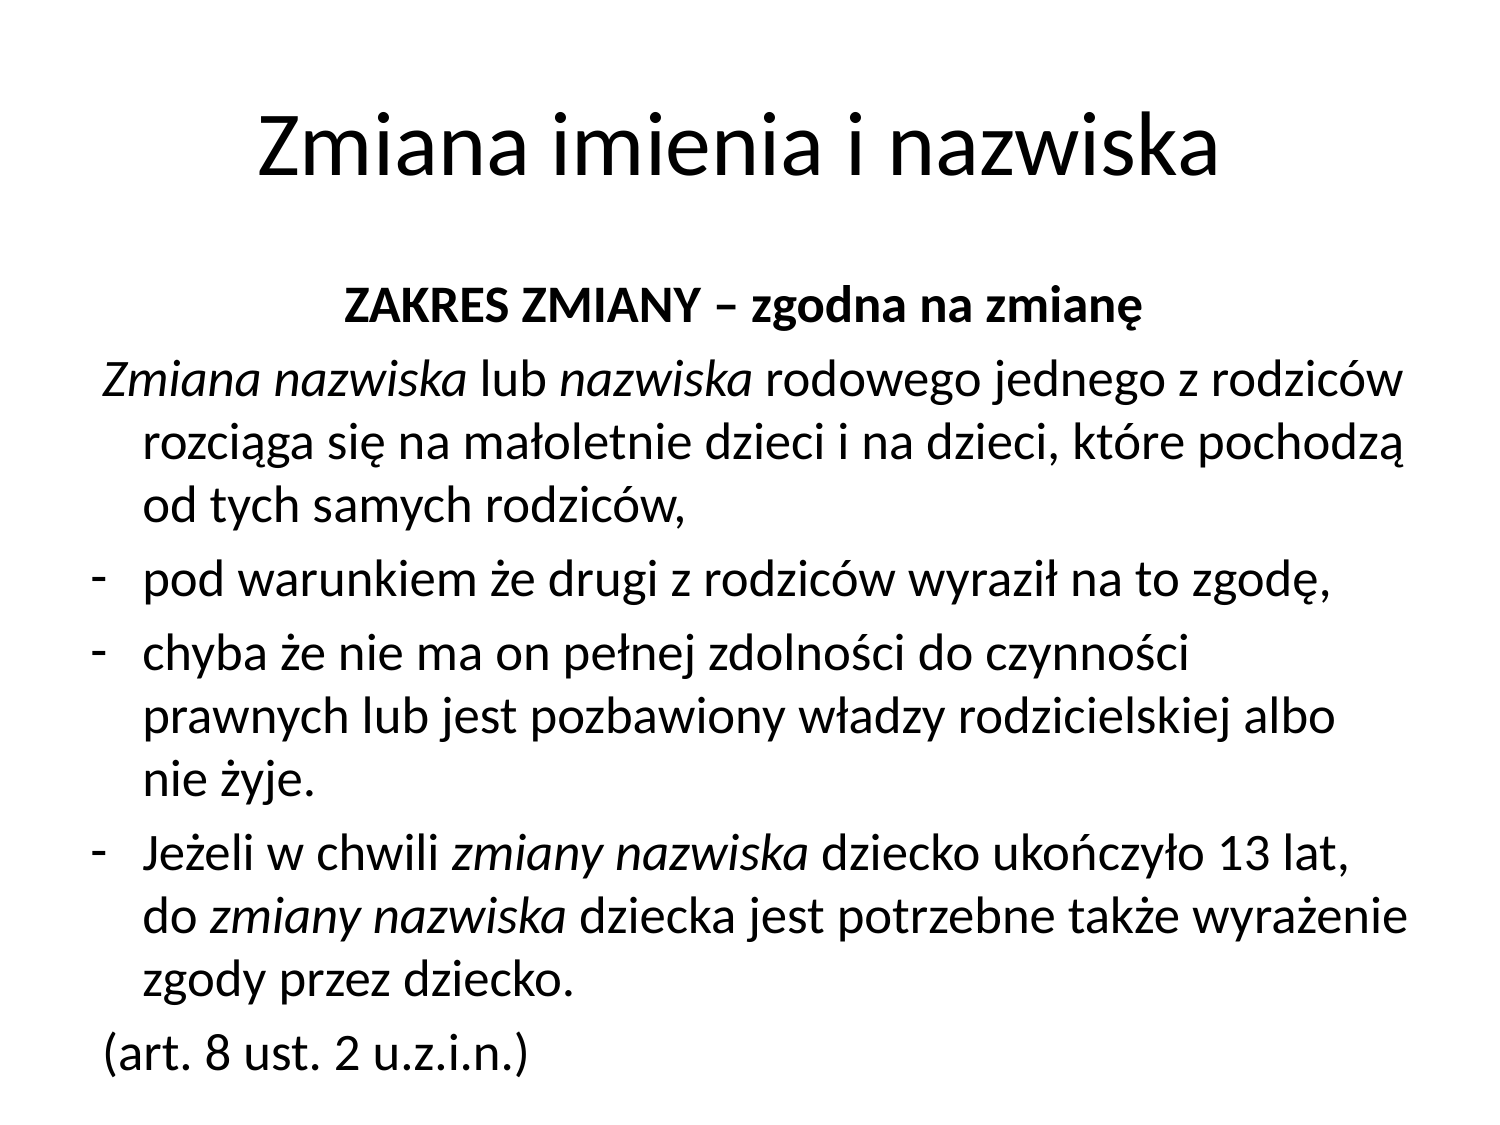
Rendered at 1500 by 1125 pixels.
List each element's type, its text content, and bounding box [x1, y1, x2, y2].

title Zmiana imienia i nazwiska [75, 45, 1425, 233]
list ZAKRES ZMIANY – zgodna na zmianę Zmiana nazwiska lub nazwiska rodowego jednego z rodziców rozciąga się na małoletnie dzieci i na dzieci, które pochodzą od tych samych rodziców, pod warunkiem że drugi z rodziców wyraził na to zgodę, chyba że nie ma on pełnej zdolności do czynności prawnych lub jest pozbawiony władzy rodzicielskiej albo nie żyje. Jeżeli w chwili zmiany nazwiska dziecko ukończyło 13 lat, do zmiany nazwiska dziecka jest potrzebne także wyrażenie zgody przez dziecko. (art. 8 ust. 2 u.z.i.n.) [75, 262, 1425, 1094]
